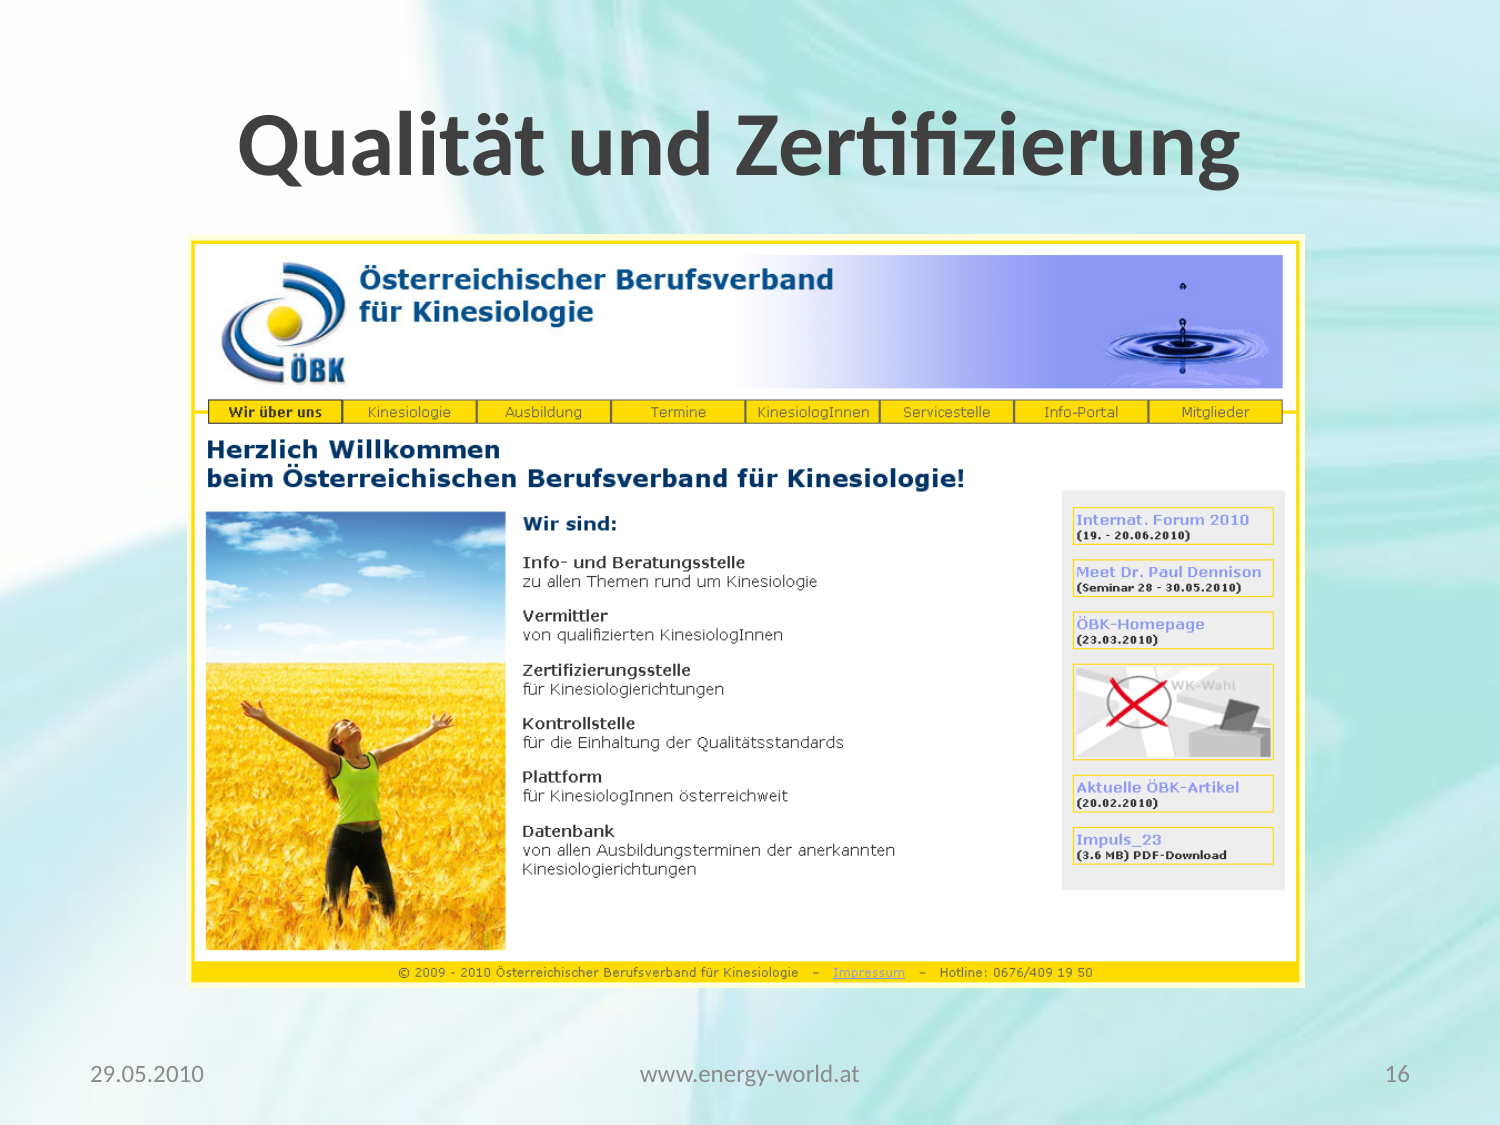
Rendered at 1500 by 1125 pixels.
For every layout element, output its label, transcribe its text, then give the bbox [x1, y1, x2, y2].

footer www.energy-world.at [281, 1042, 1219, 1103]
slide_number 16 [1253, 1042, 1425, 1103]
title Qualität und Zertifizierung [75, 45, 1425, 233]
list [187, 234, 1305, 988]
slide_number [75, 1042, 247, 1103]
